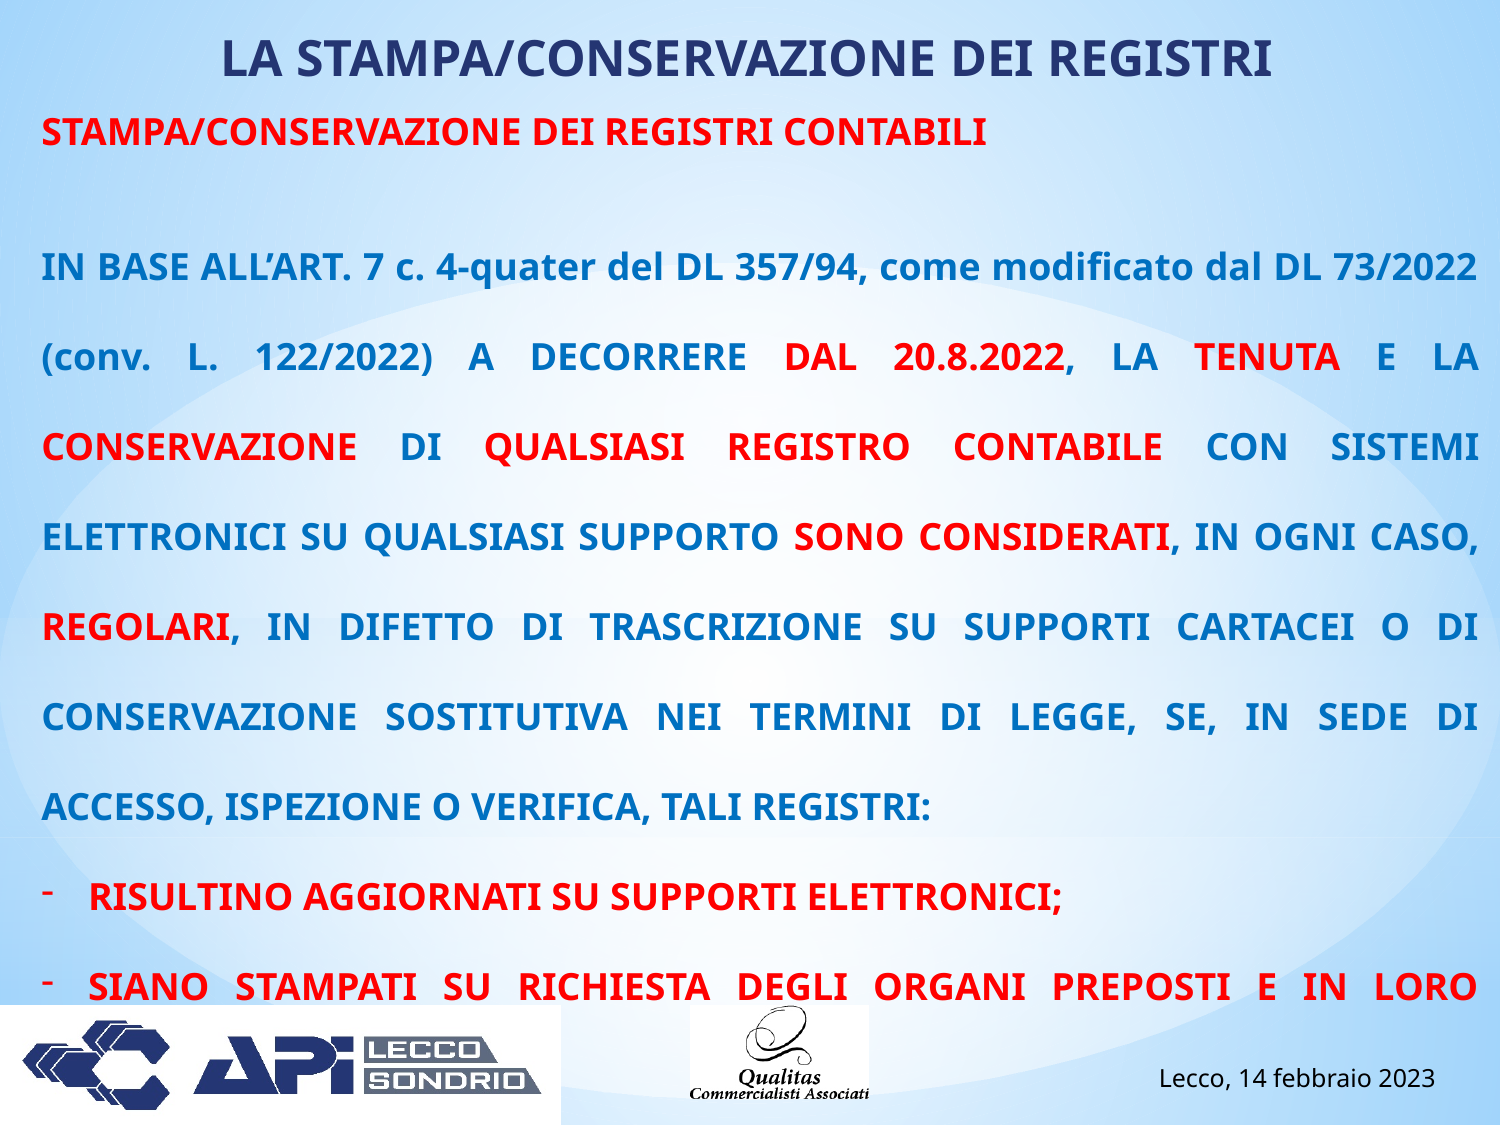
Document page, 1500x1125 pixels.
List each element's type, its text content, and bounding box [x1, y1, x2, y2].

title LA STAMPA/CONSERVAZIONE DEI REGISTRI [0, 19, 1495, 144]
picture [0, 1005, 562, 1125]
picture [690, 1005, 869, 1099]
text_box STAMPA/CONSERVAZIONE DEI REGISTRI CONTABILI IN BASE ALL’ART. 7 c. 4-quater del DL 357/94, come modificato dal DL 73/2022 (conv. L. 122/2022) A DECORRERE DAL 20.8.2022, LA TENUTA E LA CONSERVAZIONE DI QUALSIASI REGISTRO CONTABILE CON SISTEMI ELETTRONICI SU QUALSIASI SUPPORTO SONO CONSIDERATI, IN OGNI CASO, REGOLARI, IN DIFETTO DI TRASCRIZIONE SU SUPPORTI CARTACEI O DI CONSERVAZIONE SOSTITUTIVA NEI TERMINI DI LEGGE, SE, IN SEDE DI ACCESSO, ISPEZIONE O VERIFICA, TALI REGISTRI: RISULTINO AGGIORNATI SU SUPPORTI ELETTRONICI; SIANO STAMPATI SU RICHIESTA DEGLI ORGANI PREPOSTI E IN LORO PRESENZA [26, 100, 1495, 1125]
